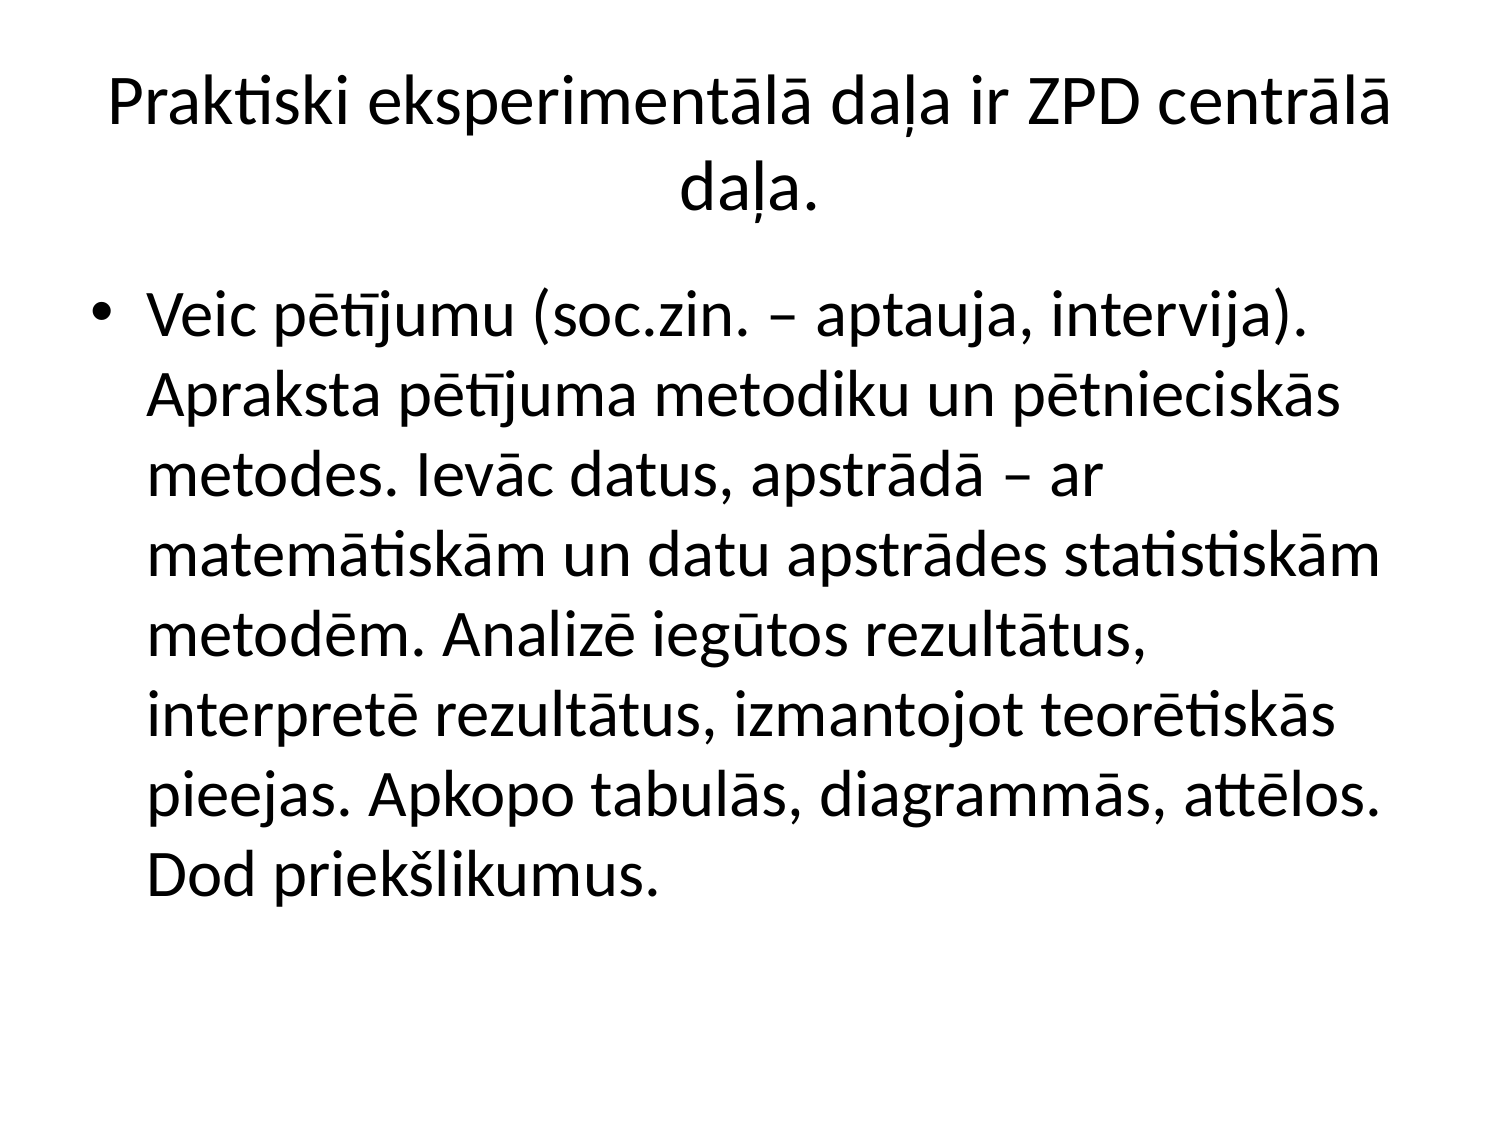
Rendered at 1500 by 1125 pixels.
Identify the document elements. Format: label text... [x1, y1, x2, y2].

title Praktiski eksperimentālā daļa ir ZPD centrālā daļa. [75, 45, 1425, 233]
list Veic pētījumu (soc.zin. – aptauja, intervija). Apraksta pētījuma metodiku un pētnieciskās metodes. Ievāc datus, apstrādā – ar matemātiskām un datu apstrādes statistiskām metodēm. Analizē iegūtos rezultātus, interpretē rezultātus, izmantojot teorētiskās pieejas. Apkopo tabulās, diagrammās, attēlos. Dod priekšlikumus. [75, 262, 1425, 1005]
